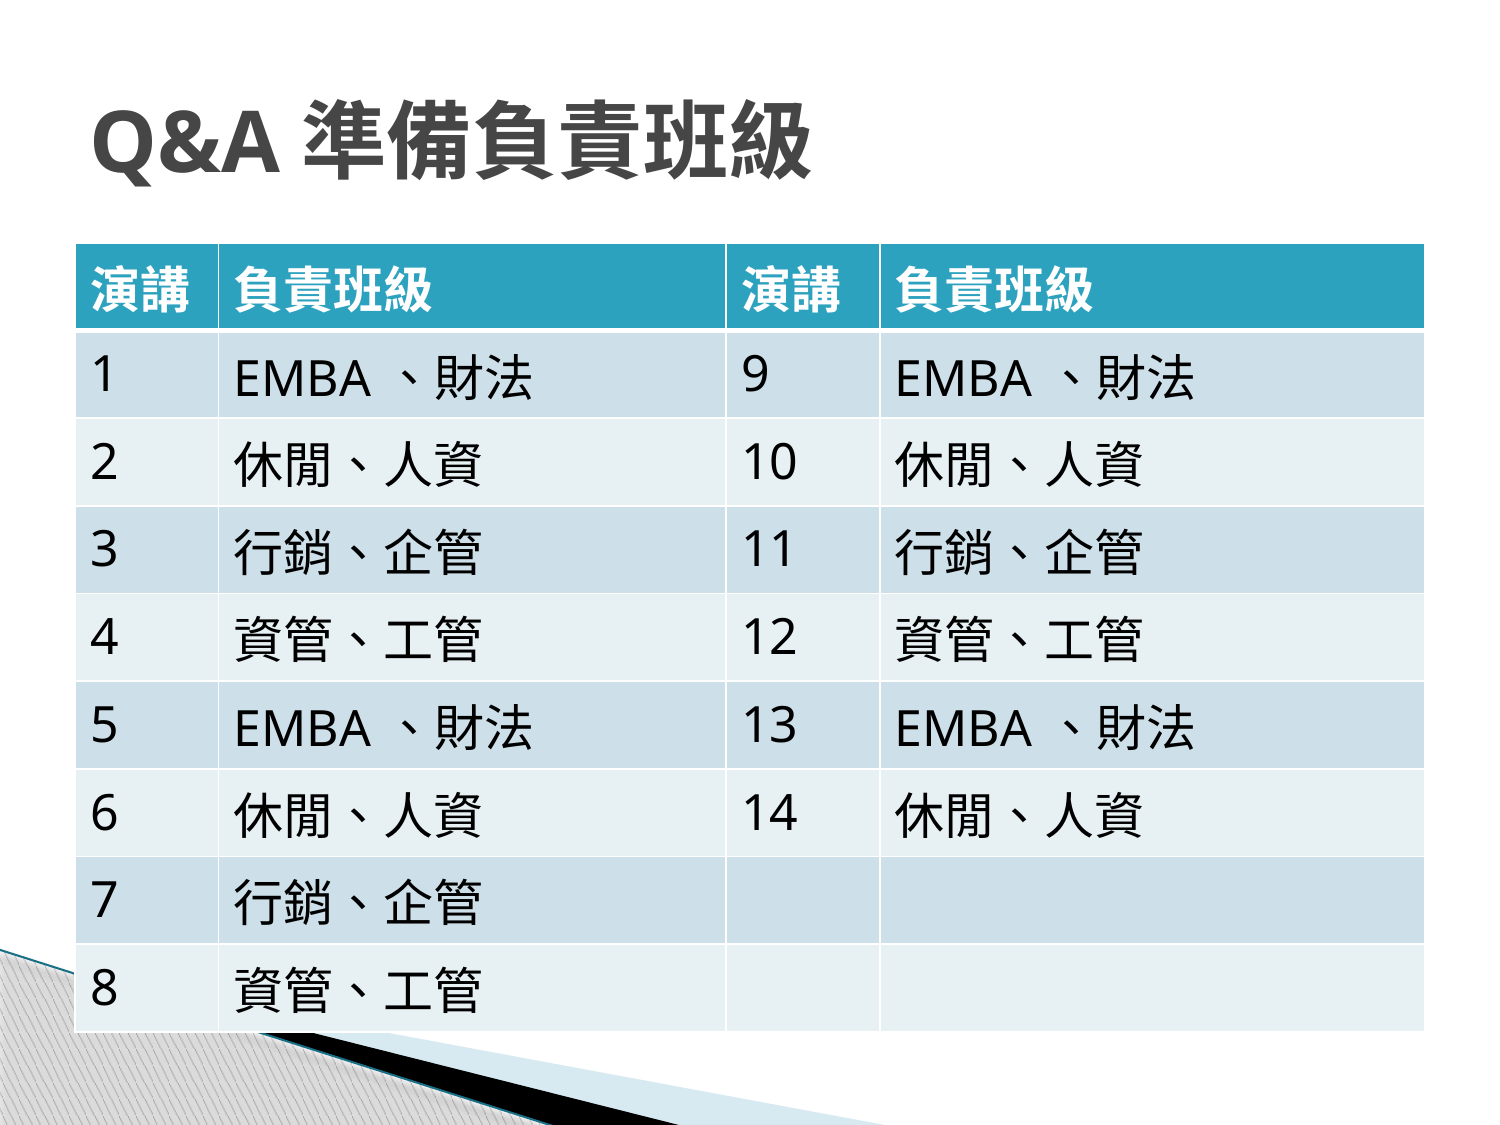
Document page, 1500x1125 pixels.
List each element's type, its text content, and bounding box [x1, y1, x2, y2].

table_cell 4 [76, 594, 218, 680]
table_cell EMBA、財法 [219, 333, 725, 417]
table_cell 14 [727, 770, 879, 856]
table_cell 休閒、人資 [219, 419, 725, 505]
table_cell 10 [727, 419, 879, 505]
table_cell EMBA、財法 [881, 333, 1424, 417]
table_cell EMBA、財法 [881, 682, 1424, 768]
table_cell 休閒、人資 [881, 770, 1424, 856]
table_cell 休閒、人資 [881, 419, 1424, 505]
table_cell 行銷、企管 [219, 507, 725, 593]
table_cell 休閒、人資 [219, 770, 725, 856]
table_cell 資管、工管 [881, 594, 1424, 680]
table_cell [881, 857, 1424, 943]
table_header 演講 [76, 244, 218, 328]
table_cell 7 [76, 857, 218, 943]
title Q&A準備負責班級 [75, 45, 1425, 233]
table_cell [727, 945, 879, 1031]
table_cell [881, 945, 1424, 1031]
table_header 負責班級 [219, 244, 725, 328]
table_cell 6 [76, 770, 218, 856]
table_header 負責班級 [881, 244, 1424, 328]
table_cell 資管、工管 [219, 945, 725, 1031]
table_cell 3 [76, 507, 218, 593]
table_cell 8 [76, 945, 218, 1031]
table_cell 行銷、企管 [881, 507, 1424, 593]
table_header 演講 [727, 244, 879, 328]
table_cell 13 [727, 682, 879, 768]
table_cell 5 [76, 682, 218, 768]
table_cell 11 [727, 507, 879, 593]
table_cell 9 [727, 333, 879, 417]
table_cell 12 [727, 594, 879, 680]
table_cell 1 [76, 333, 218, 417]
table_cell 2 [76, 419, 218, 505]
table_cell 行銷、企管 [219, 857, 725, 943]
table_cell EMBA、財法 [219, 682, 725, 768]
table_cell [727, 857, 879, 943]
table_cell 資管、工管 [219, 594, 725, 680]
